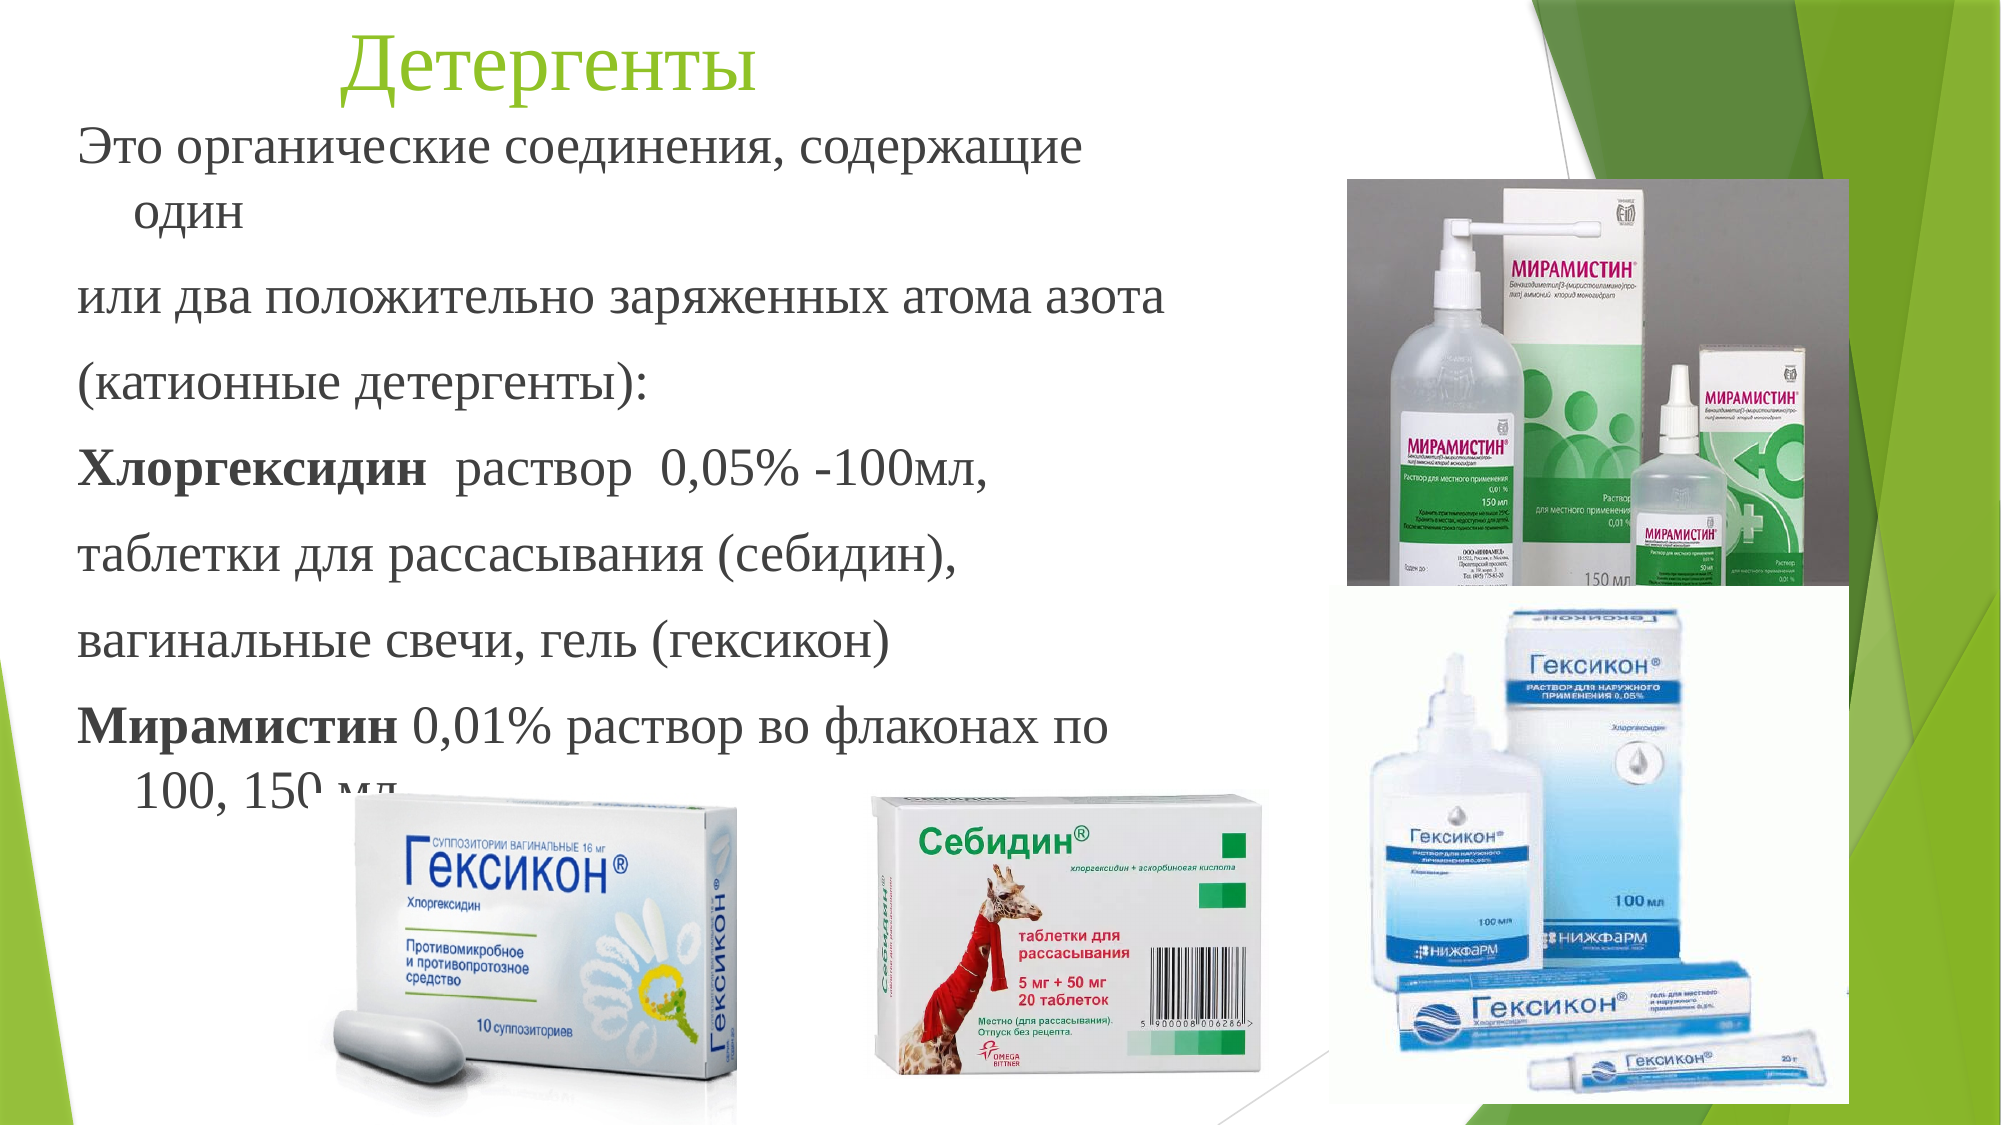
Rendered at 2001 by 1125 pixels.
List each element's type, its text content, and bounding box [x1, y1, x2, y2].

picture [1329, 178, 1849, 1104]
title Детергенты [325, 0, 1788, 264]
picture [308, 793, 738, 1125]
picture [862, 789, 1269, 1079]
list Это органические соединения, содержащие один или два положительно заряженных атома азота (катионные детергенты): Хлоргексидин раствор 0,05% -100мл, таблетки для рассасывания (себидин), вагинальные свечи, гель (гексикон) Мирамистин 0,01% раствор во флаконах по 100, 150 мл [62, 101, 1224, 1063]
